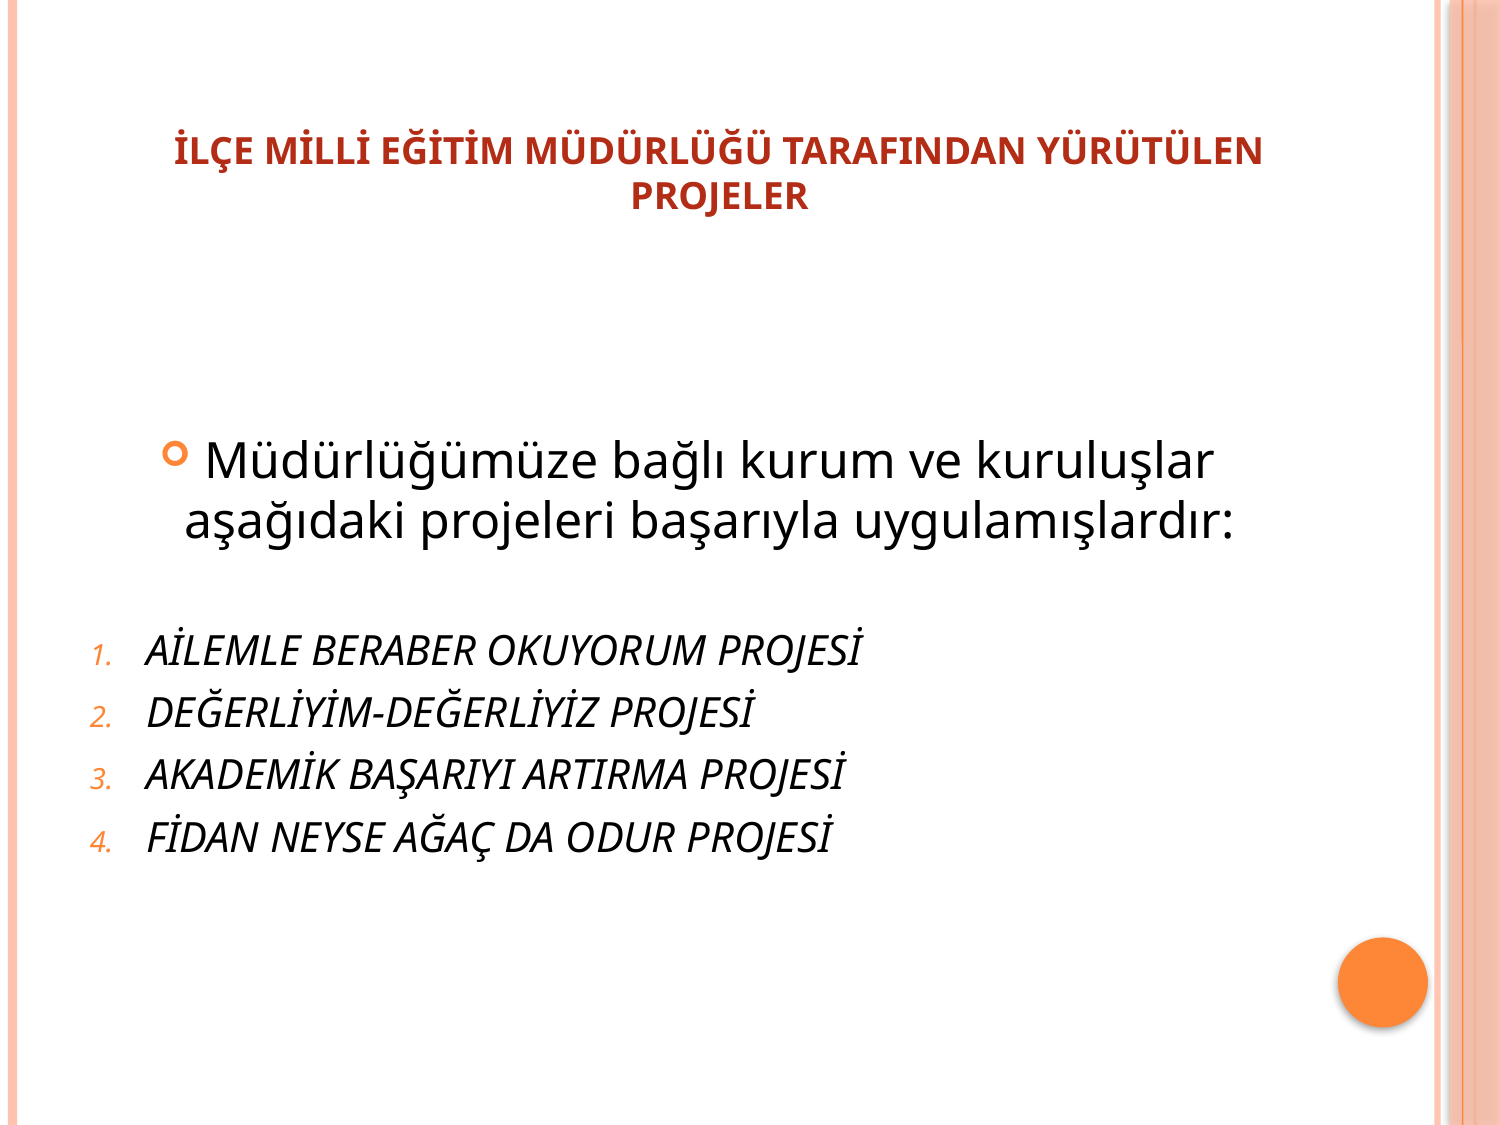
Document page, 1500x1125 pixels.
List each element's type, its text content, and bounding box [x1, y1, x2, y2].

list Müdürlüğümüze bağlı kurum ve kuruluşlar aşağıdaki projeleri başarıyla uygulamışlardır: AİLEMLE BERABER OKUYORUM PROJESİ DEĞERLİYİM-DEĞERLİYİZ PROJESİ AKADEMİK BAŞARIYI ARTIRMA PROJESİ FİDAN NEYSE AĞAÇ DA ODUR PROJESİ [75, 420, 1300, 1062]
text_box İLÇE MİLLİ EĞİTİM MÜDÜRLÜĞÜ TARAFINDAN YÜRÜTÜLEN PROJELER [117, 119, 1322, 225]
